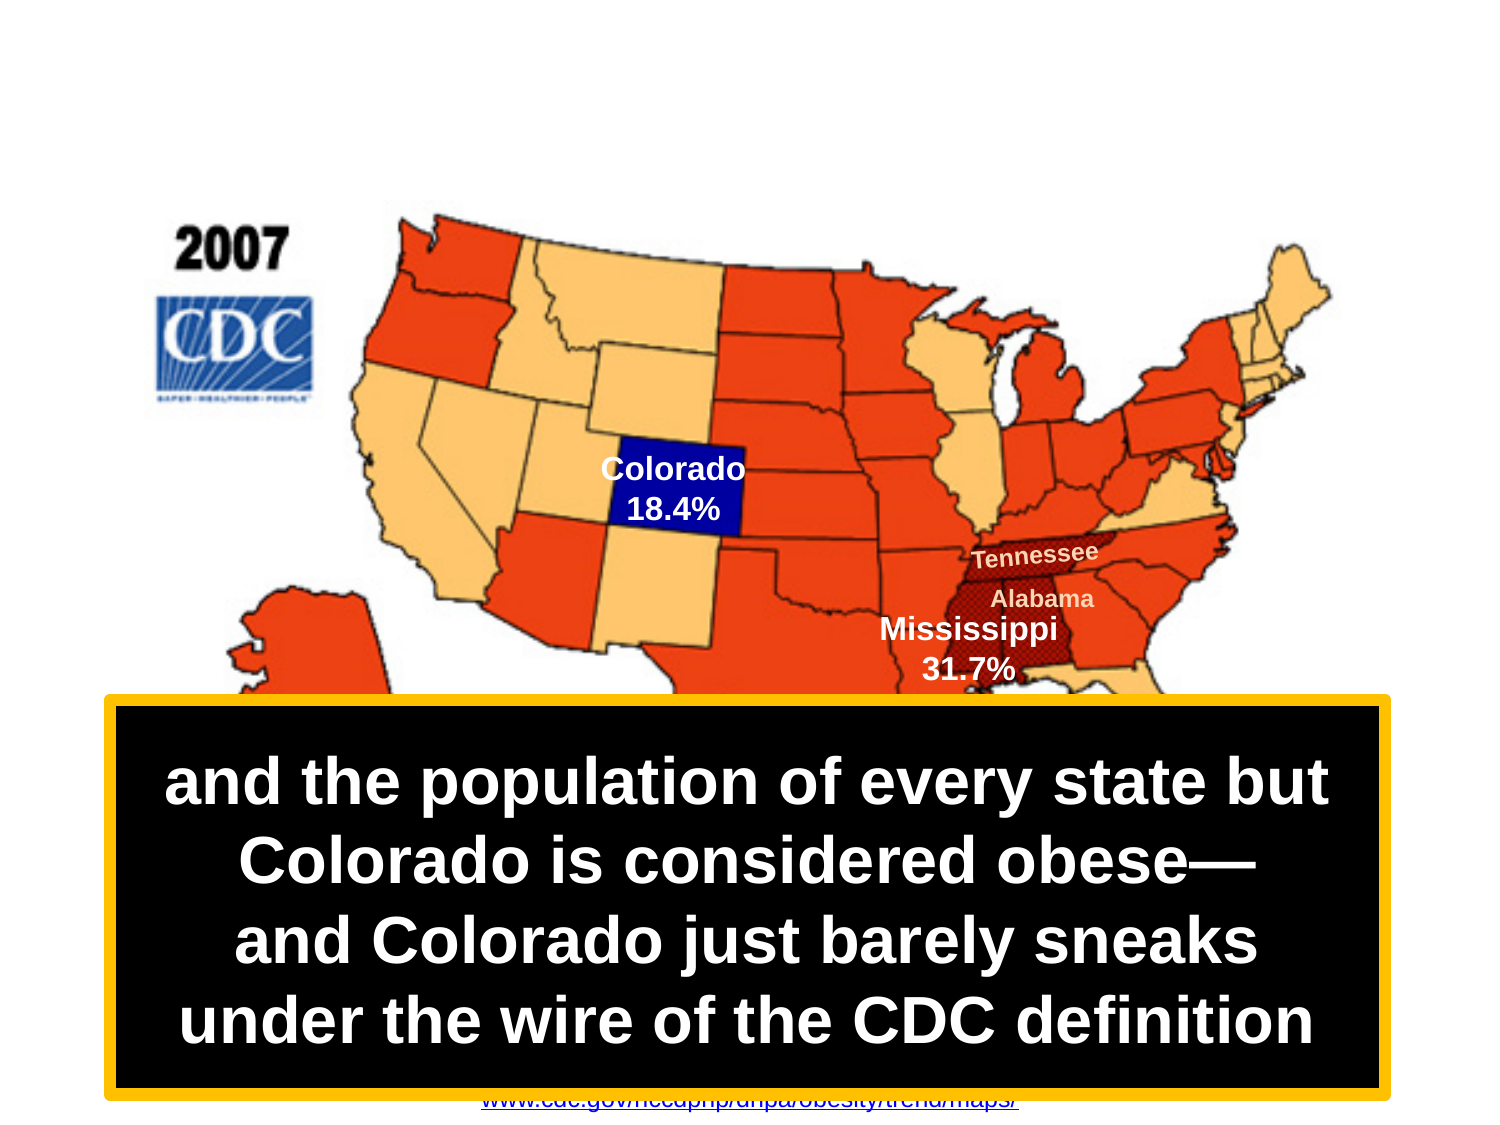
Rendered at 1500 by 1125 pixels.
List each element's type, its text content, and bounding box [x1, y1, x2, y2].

text_box and the population of every state but Colorado is considered obese— and Colorado just barely sneaks under the wire of the CDC definition [110, 699, 1386, 1095]
picture [124, 200, 1371, 926]
text_box www.cdc.gov/nccdphp/dnpa/obesity/trend/maps/ [374, 1095, 1125, 1120]
